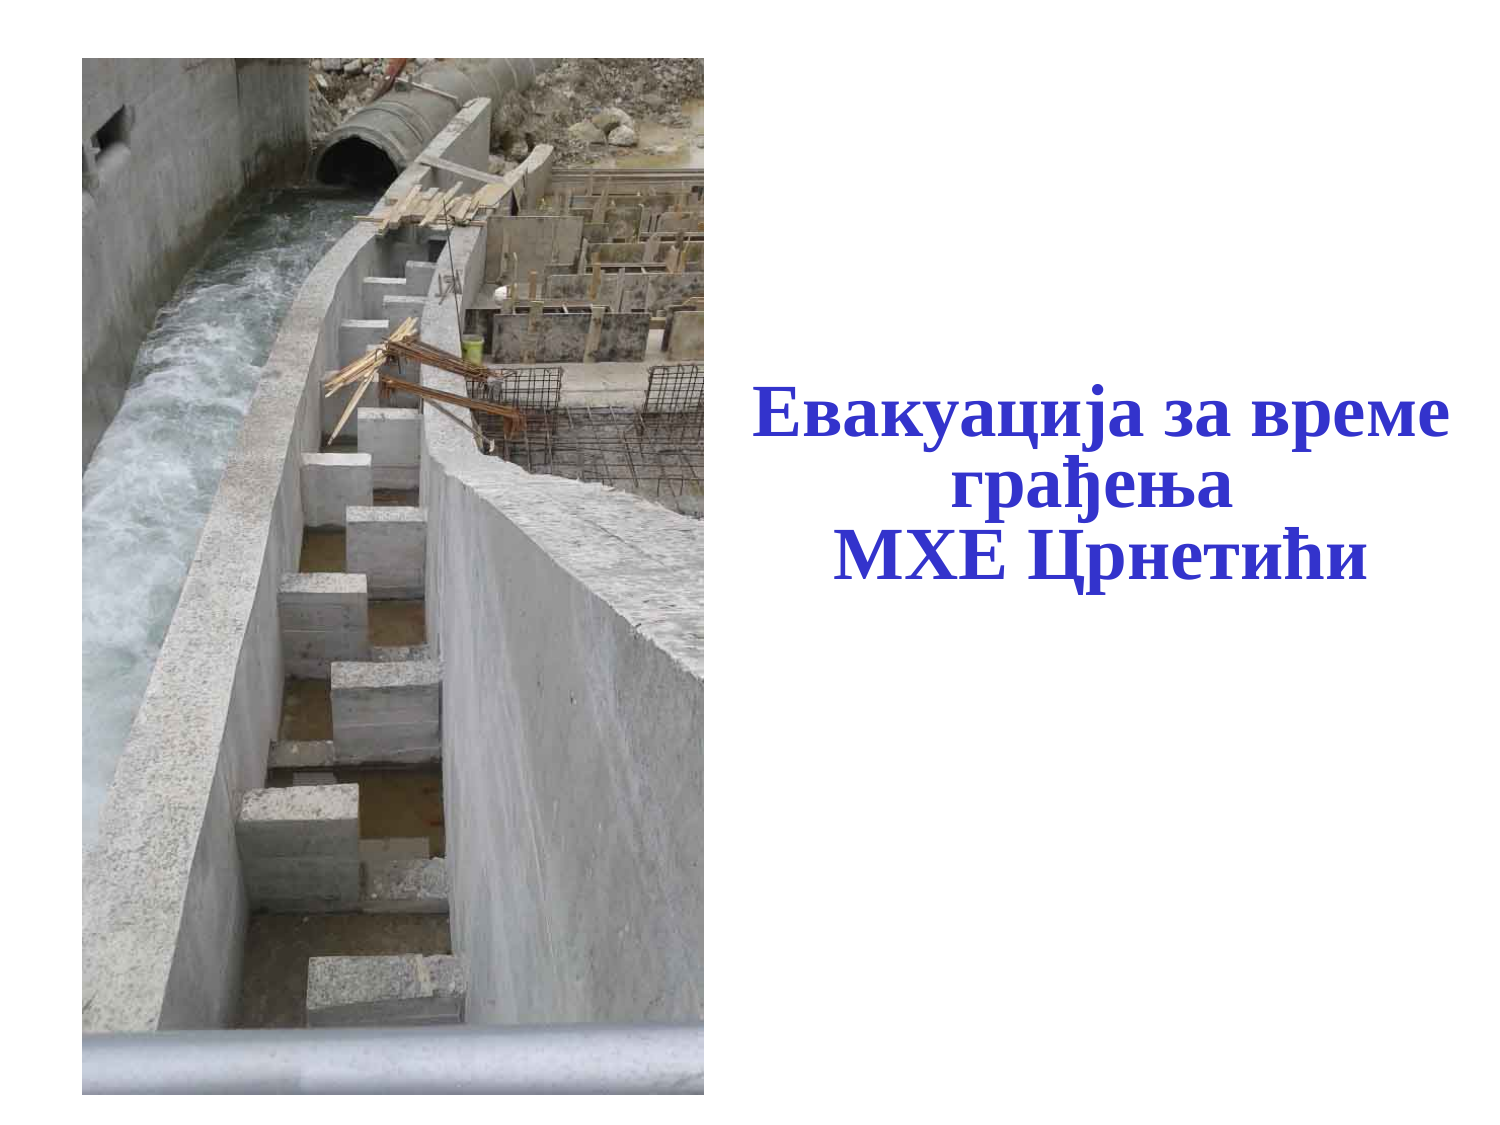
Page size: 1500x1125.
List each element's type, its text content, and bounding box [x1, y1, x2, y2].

title Евакуација за време грађења МХЕ Црнетићи [726, 363, 1477, 610]
picture [81, 58, 704, 1095]
